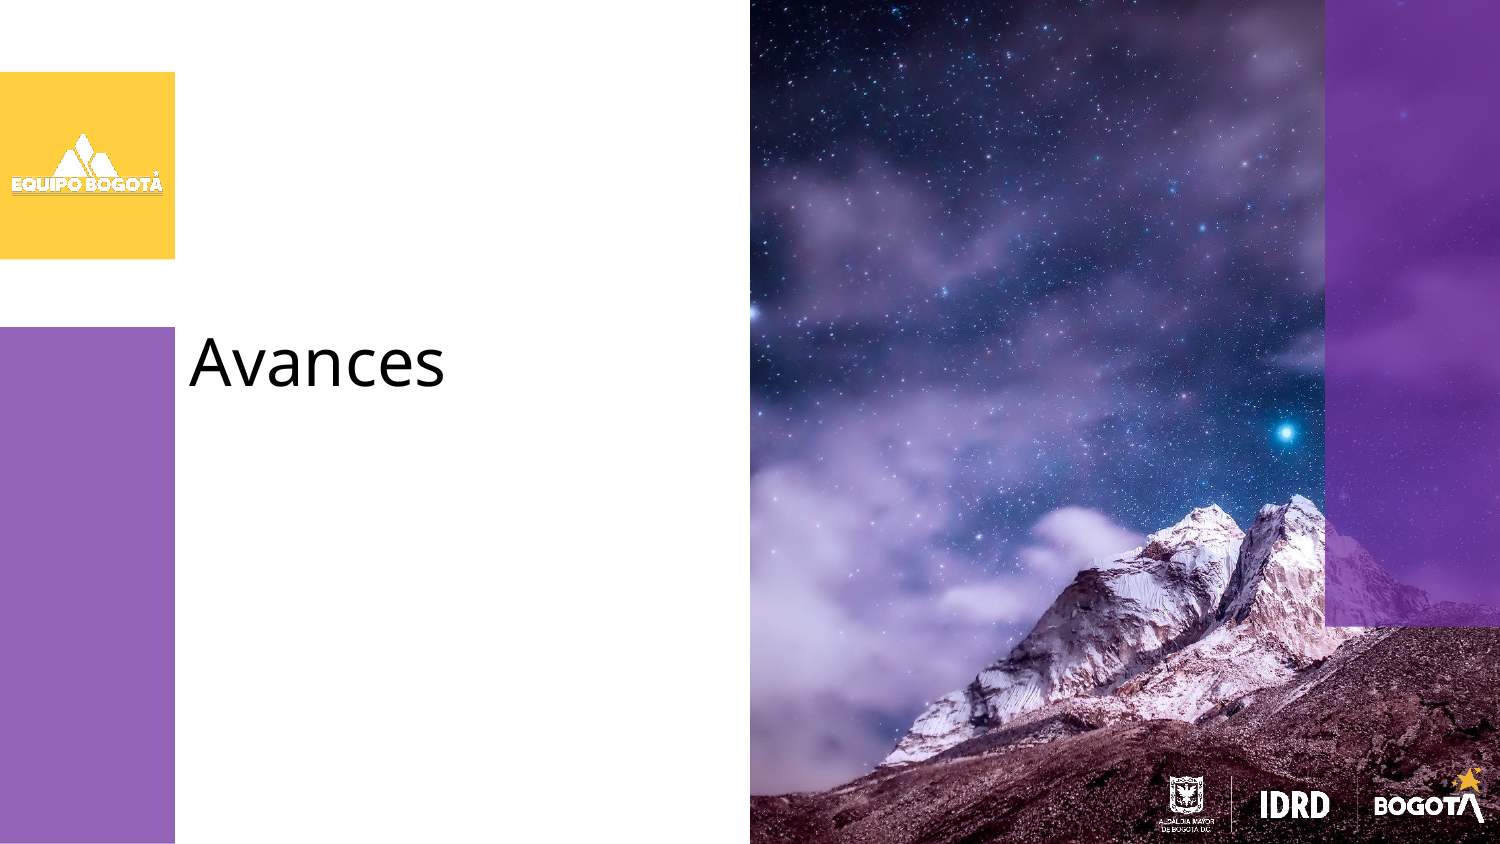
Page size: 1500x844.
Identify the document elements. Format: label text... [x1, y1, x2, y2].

picture [749, 0, 1500, 844]
picture [12, 134, 163, 196]
text_box [0, 70, 177, 261]
text_box [0, 325, 177, 844]
text_box Avances [174, 312, 744, 408]
